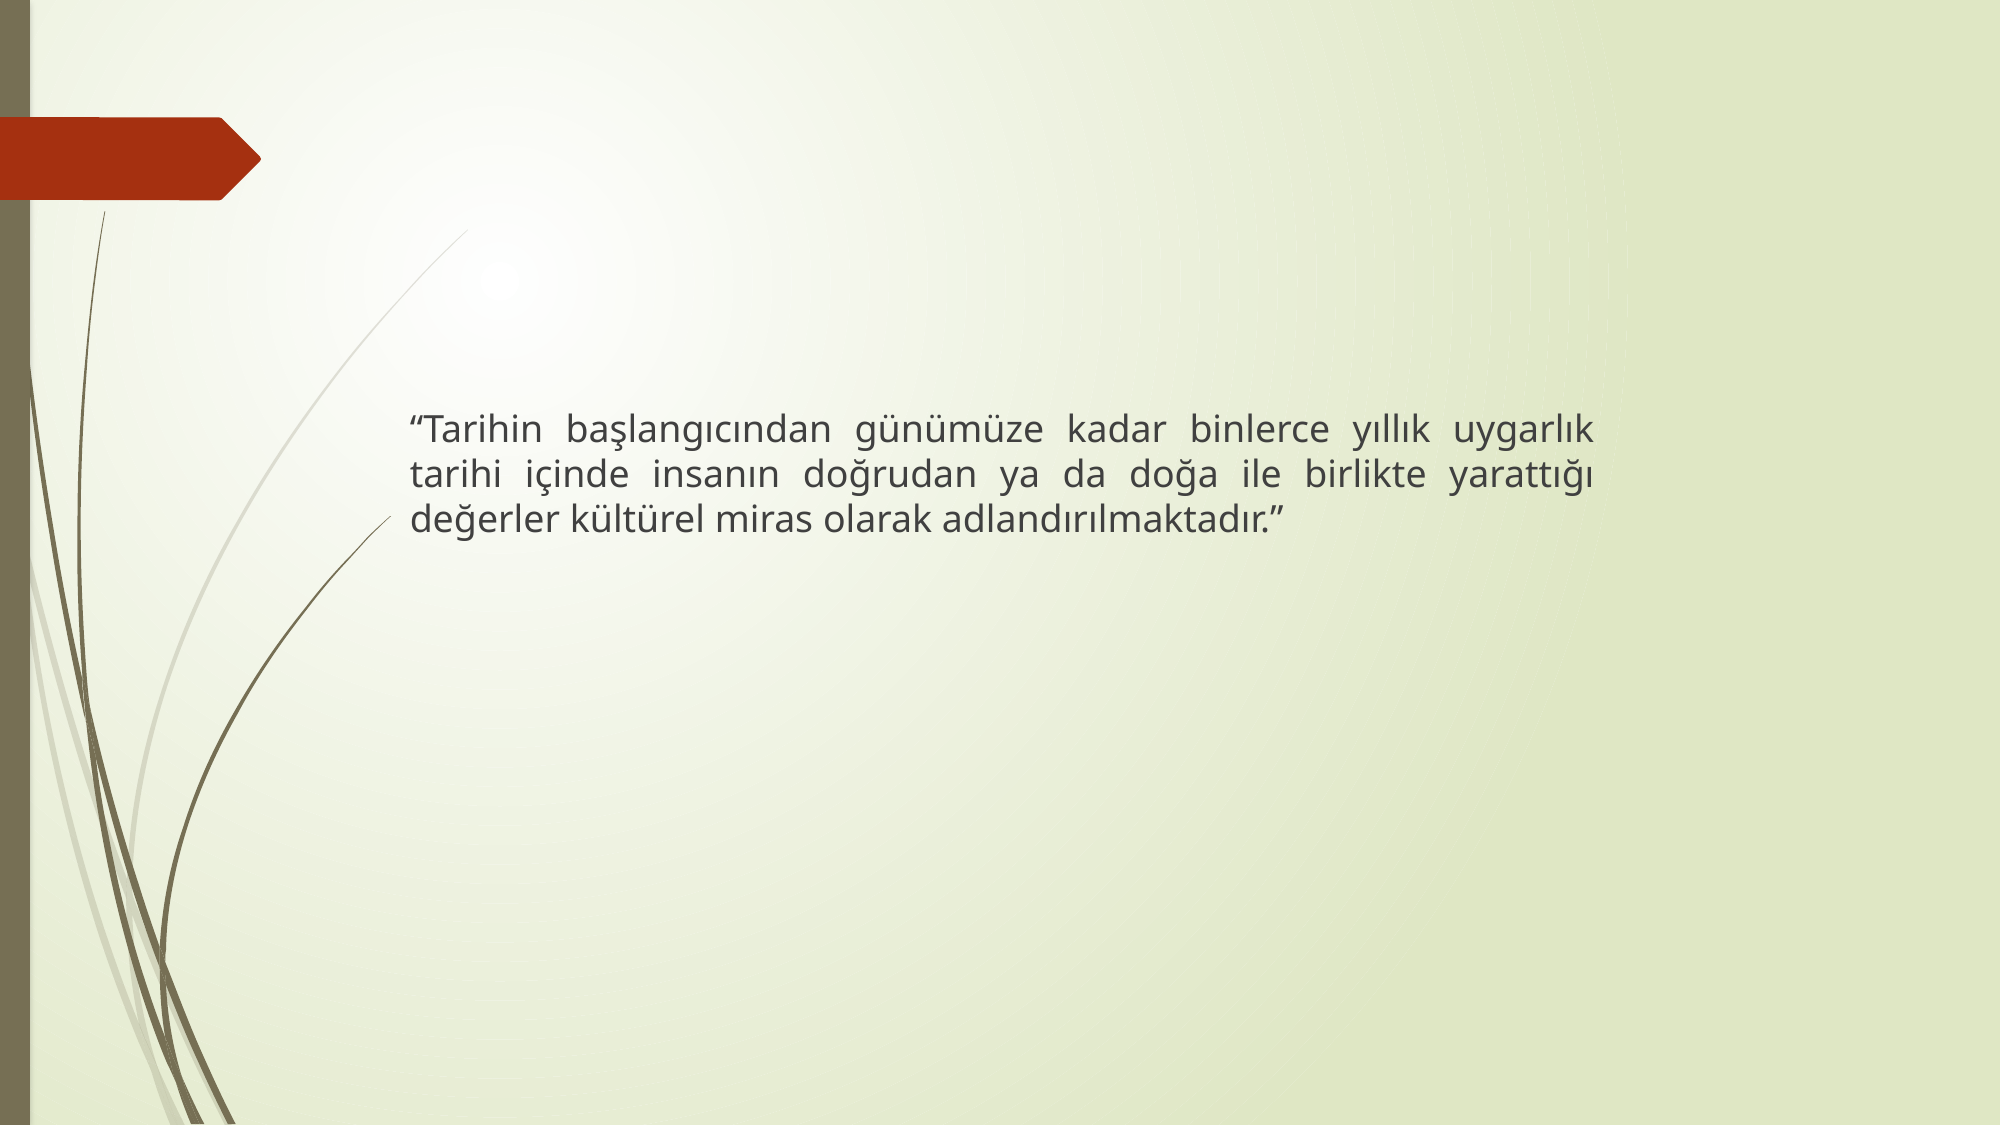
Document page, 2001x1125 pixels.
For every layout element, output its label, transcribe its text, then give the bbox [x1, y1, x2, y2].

list “Tarihin başlangıcından günümüze kadar binlerce yıllık uygarlık tarihi içinde insanın doğrudan ya da doğa ile birlikte yarattığı değerler kültürel miras olarak adlandırılmaktadır.” [338, 397, 1611, 870]
